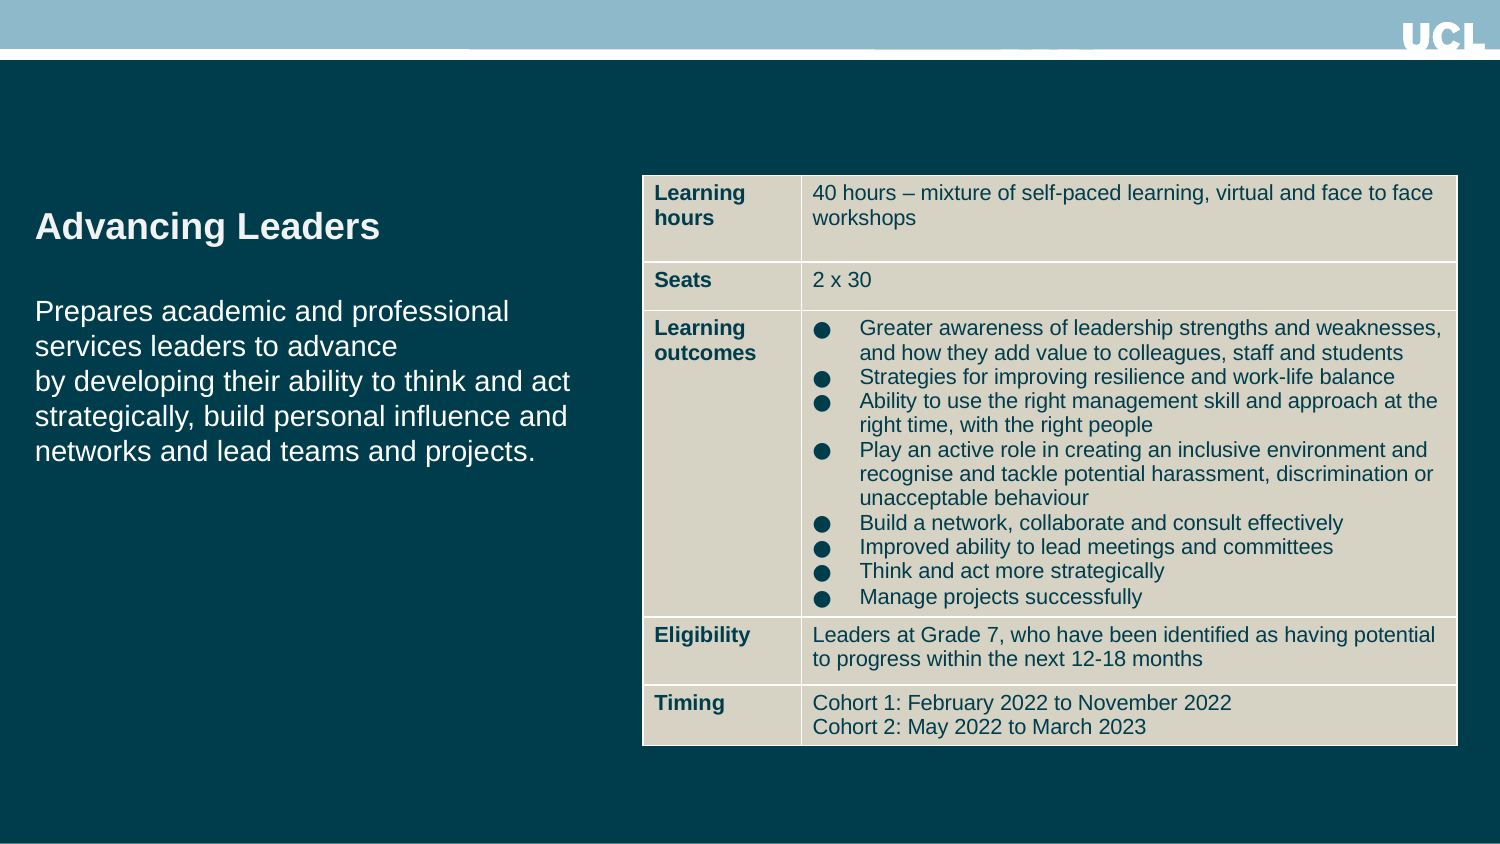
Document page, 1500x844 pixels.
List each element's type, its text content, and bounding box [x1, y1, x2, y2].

table_cell Leaders at Grade 7, who have been identified as having potential to progress within the next 12-18 months [802, 618, 1456, 684]
table_cell Timing [644, 686, 801, 745]
table_header Learning hours [644, 176, 801, 261]
table_header 40 hours – mixture of self-paced learning, virtual and face to face workshops [802, 176, 1456, 261]
table_cell 2 x 30 [802, 263, 1456, 310]
table_cell Eligibility [644, 618, 801, 684]
table_cell Seats [644, 263, 801, 310]
table_cell Cohort 1: February 2022 to November 2022 Cohort 2: May 2022 to March 2023 [802, 686, 1456, 745]
text_box [0, 59, 1500, 844]
table_cell Learning outcomes [644, 311, 801, 616]
table_cell Greater awareness of leadership strengths and weaknesses, and how they add value to colleagues, staff and students​ Strategies for improving resilience and work-life balance​ Ability to use the right management skill and approach at the right time, with the right people​ Play an active role in creating an inclusive environment and recognise and tackle potential harassment, discrimination or unacceptable behaviour​ Build a network, collaborate and consult effectively​ Improved ability to lead meetings and committees​ Think and act more strategically​ Manage projects successfully [802, 311, 1456, 616]
title Advancing Leaders Prepares academic and professional services leaders to advance by developing their ability to think and act strategically, build personal influence and networks and lead teams and projects. [19, 194, 602, 475]
